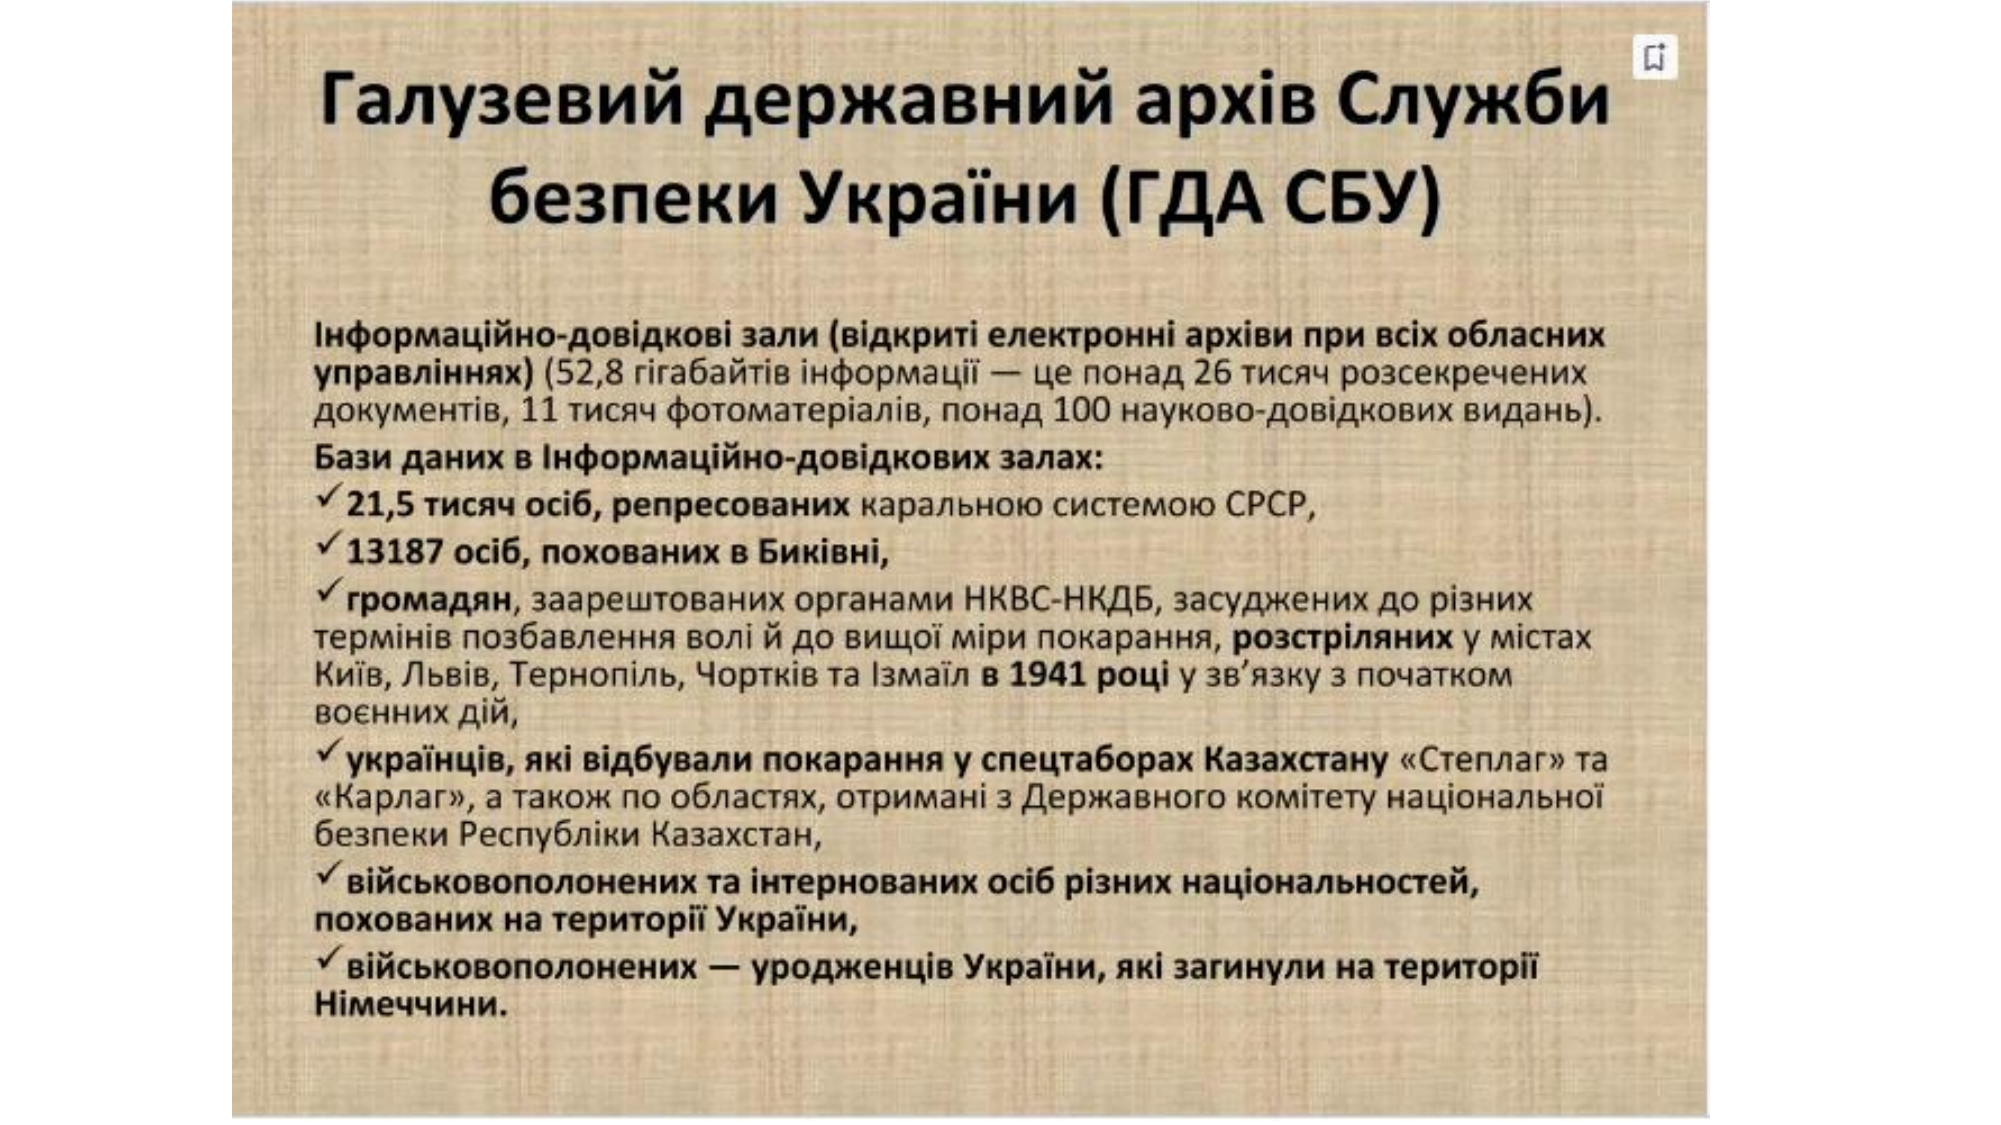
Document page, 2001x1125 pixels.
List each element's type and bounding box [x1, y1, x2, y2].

picture [232, 0, 1710, 1121]
